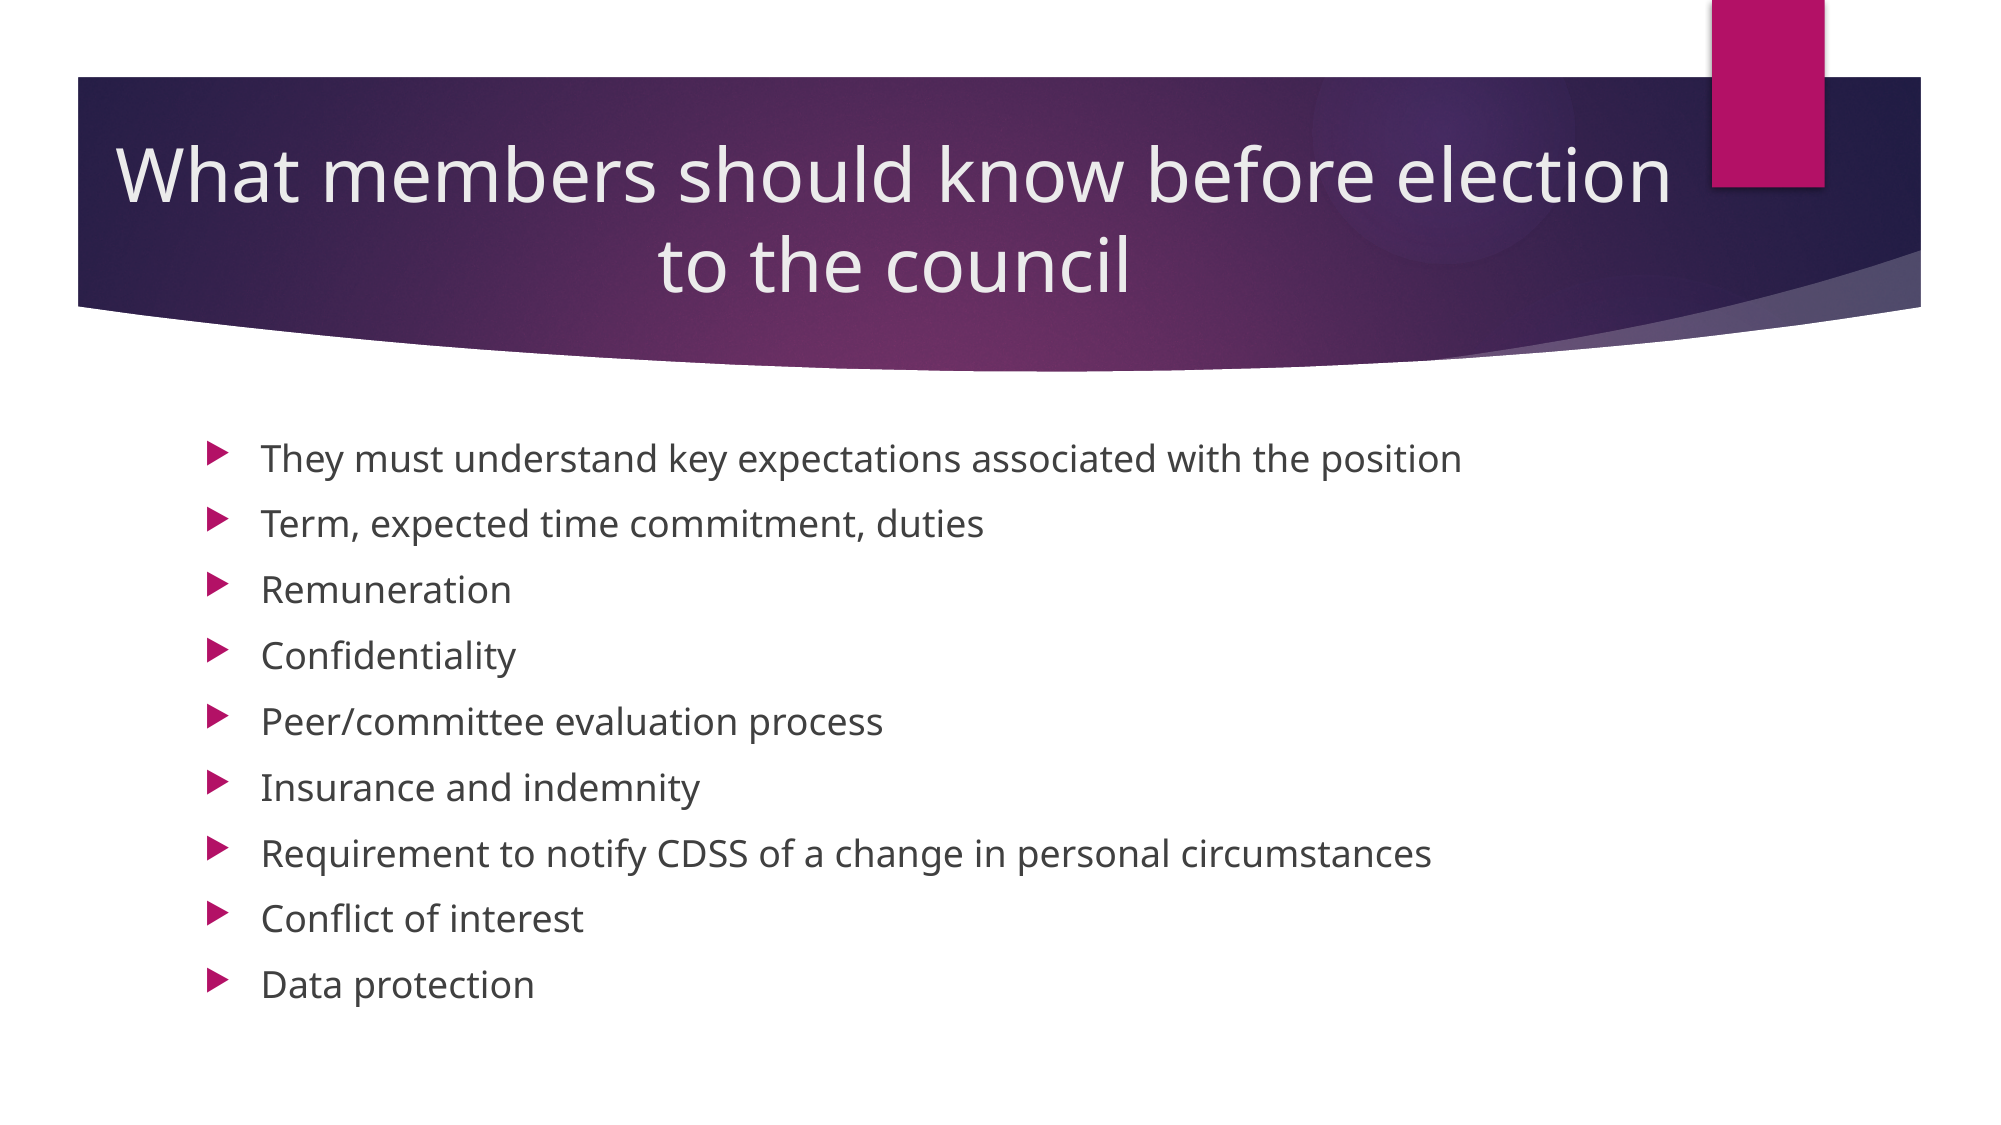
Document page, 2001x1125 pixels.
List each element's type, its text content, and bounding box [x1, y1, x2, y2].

title What members should know before election to the council [58, 204, 1732, 321]
list They must understand key expectations associated with the position Term, expected time commitment, duties Remuneration Confidentiality Peer/committee evaluation process Insurance and indemnity Requirement to notify CDSS of a change in personal circumstances Conflict of interest Data protection [189, 427, 1638, 1046]
